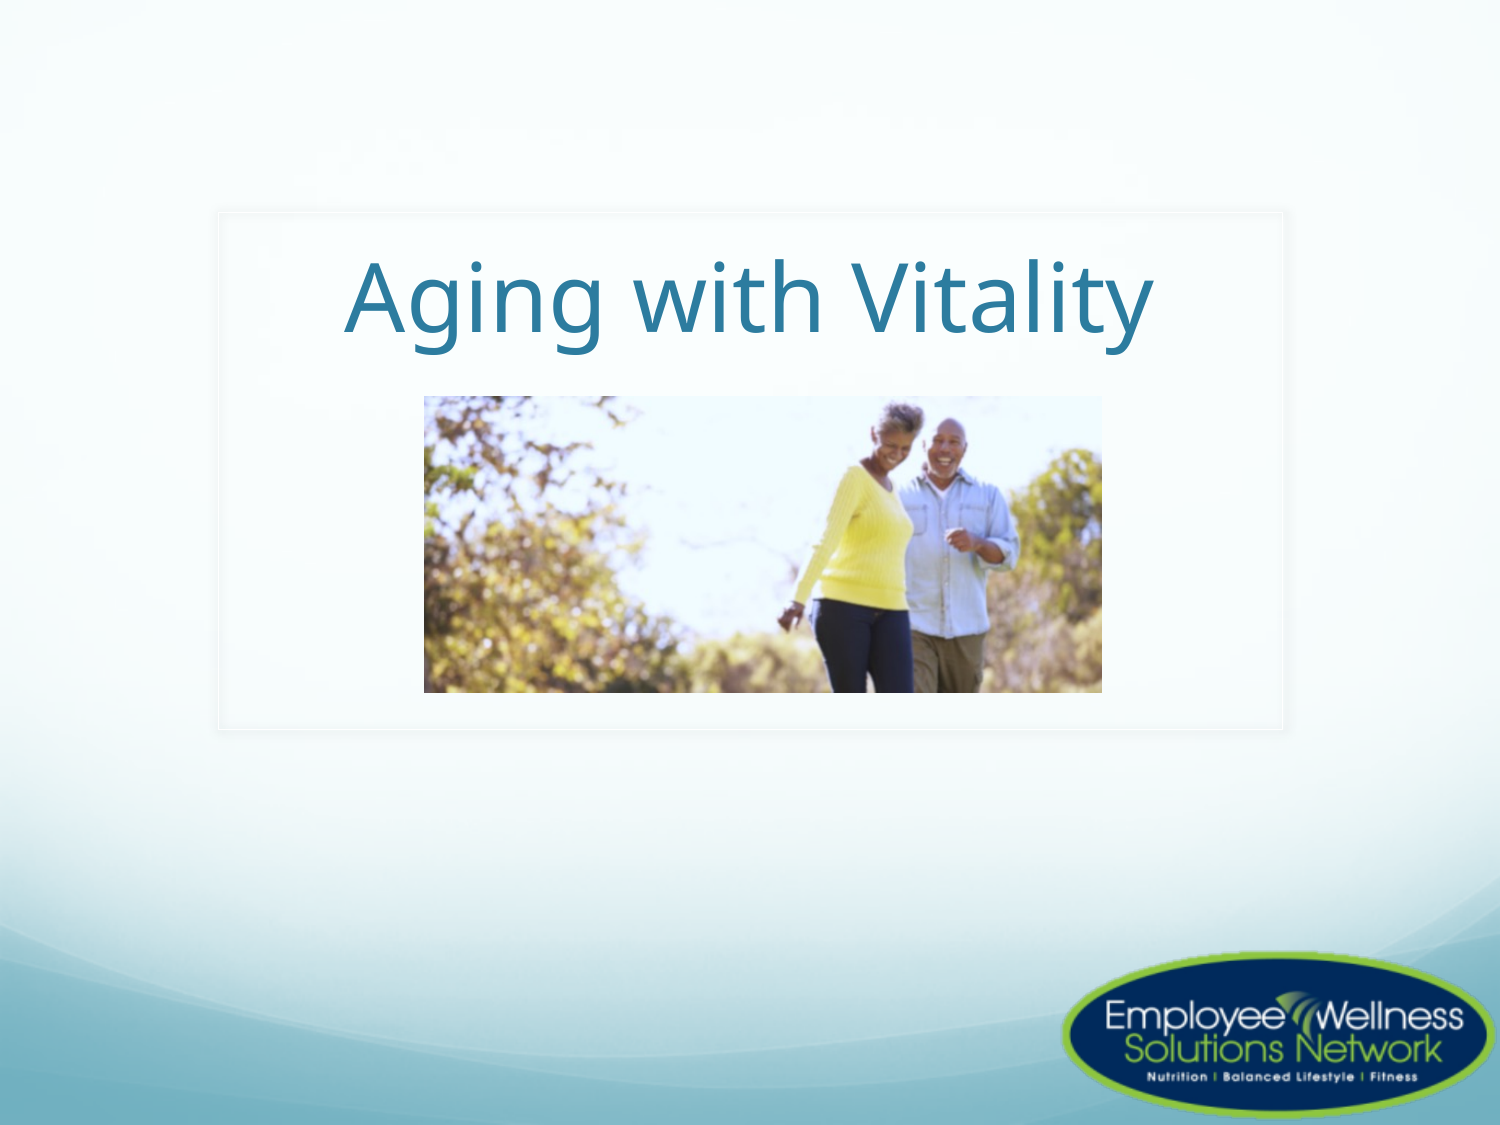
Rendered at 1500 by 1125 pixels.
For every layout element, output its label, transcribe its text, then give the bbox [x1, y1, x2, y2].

picture [423, 396, 1103, 694]
title Aging with Vitality [217, 76, 1283, 360]
picture [1057, 945, 1500, 1125]
